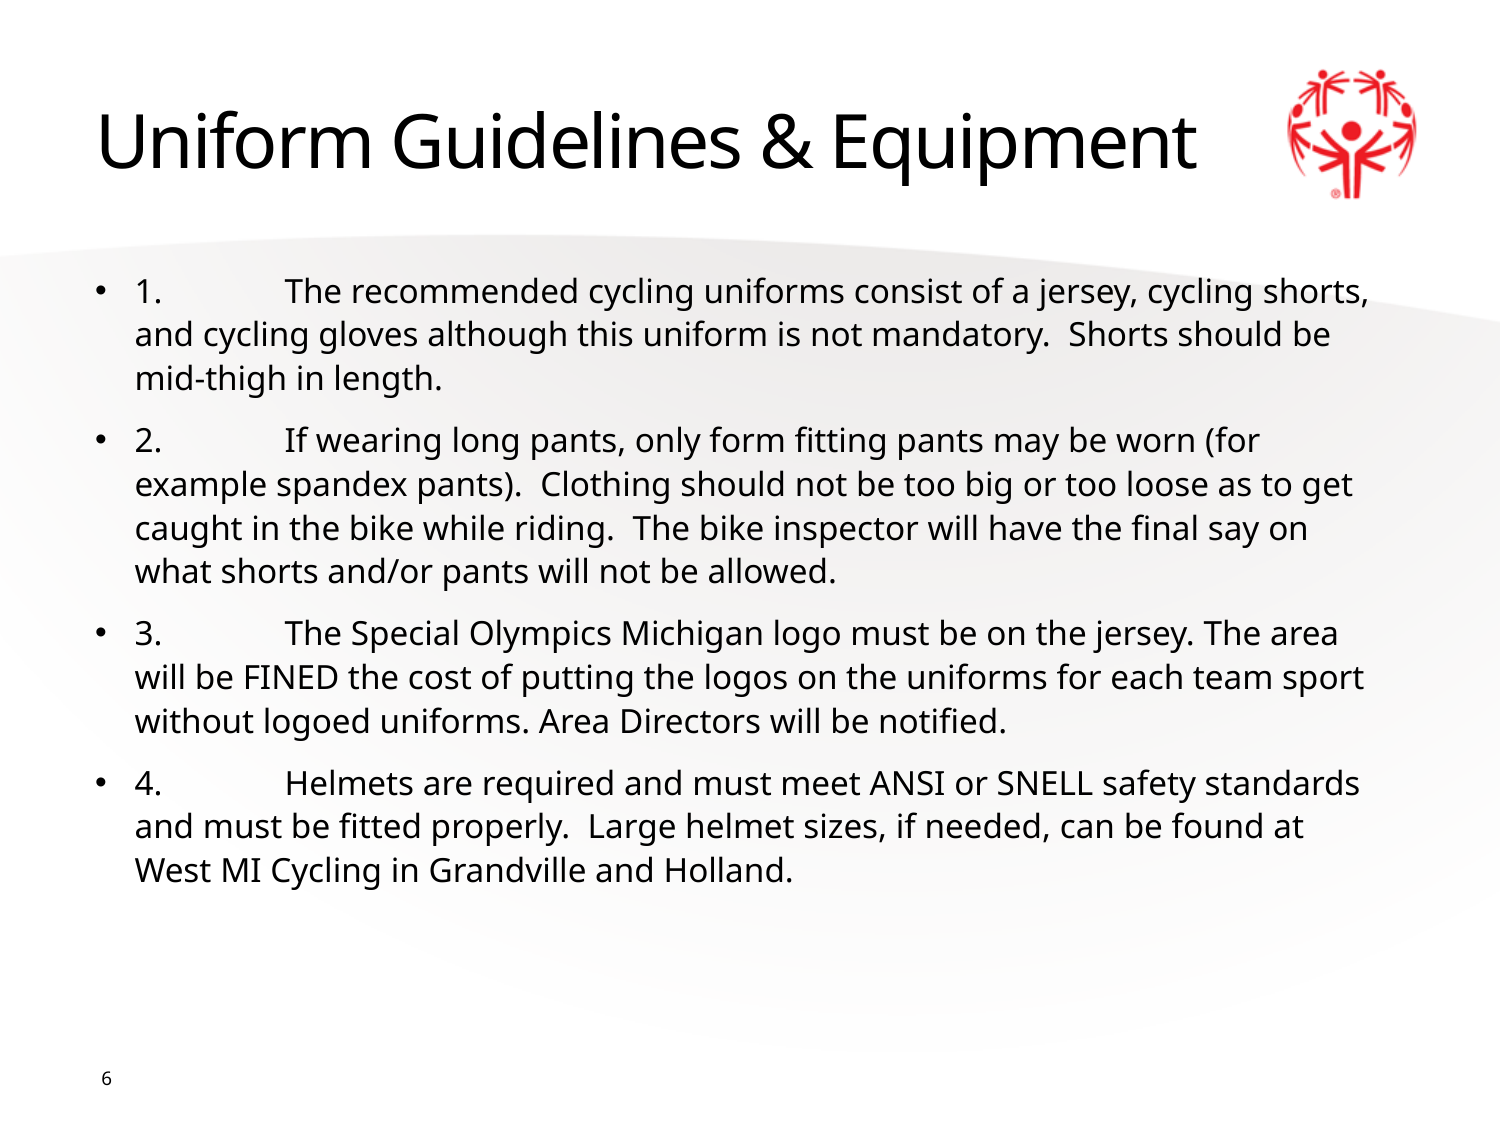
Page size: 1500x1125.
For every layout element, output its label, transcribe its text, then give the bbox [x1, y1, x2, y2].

picture [0, 0, 1500, 1125]
list 1. The recommended cycling uniforms consist of a jersey, cycling shorts, and cycling gloves although this uniform is not mandatory. Shorts should be mid-thigh in length. 2. If wearing long pants, only form fitting pants may be worn (for example spandex pants). Clothing should not be too big or too loose as to get caught in the bike while riding. The bike inspector will have the final say on what shorts and/or pants will not be allowed. 3. The Special Olympics Michigan logo must be on the jersey. The area will be FINED the cost of putting the logos on the uniforms for each team sport without logoed uniforms. Area Directors will be notified. 4. Helmets are required and must meet ANSI or SNELL safety standards and must be fitted properly. Large helmet sizes, if needed, can be found at West MI Cycling in Grandville and Holland. [89, 259, 1388, 993]
slide_number 6 [90, 1061, 665, 1093]
title Uniform Guidelines & Equipment [89, 60, 1247, 232]
